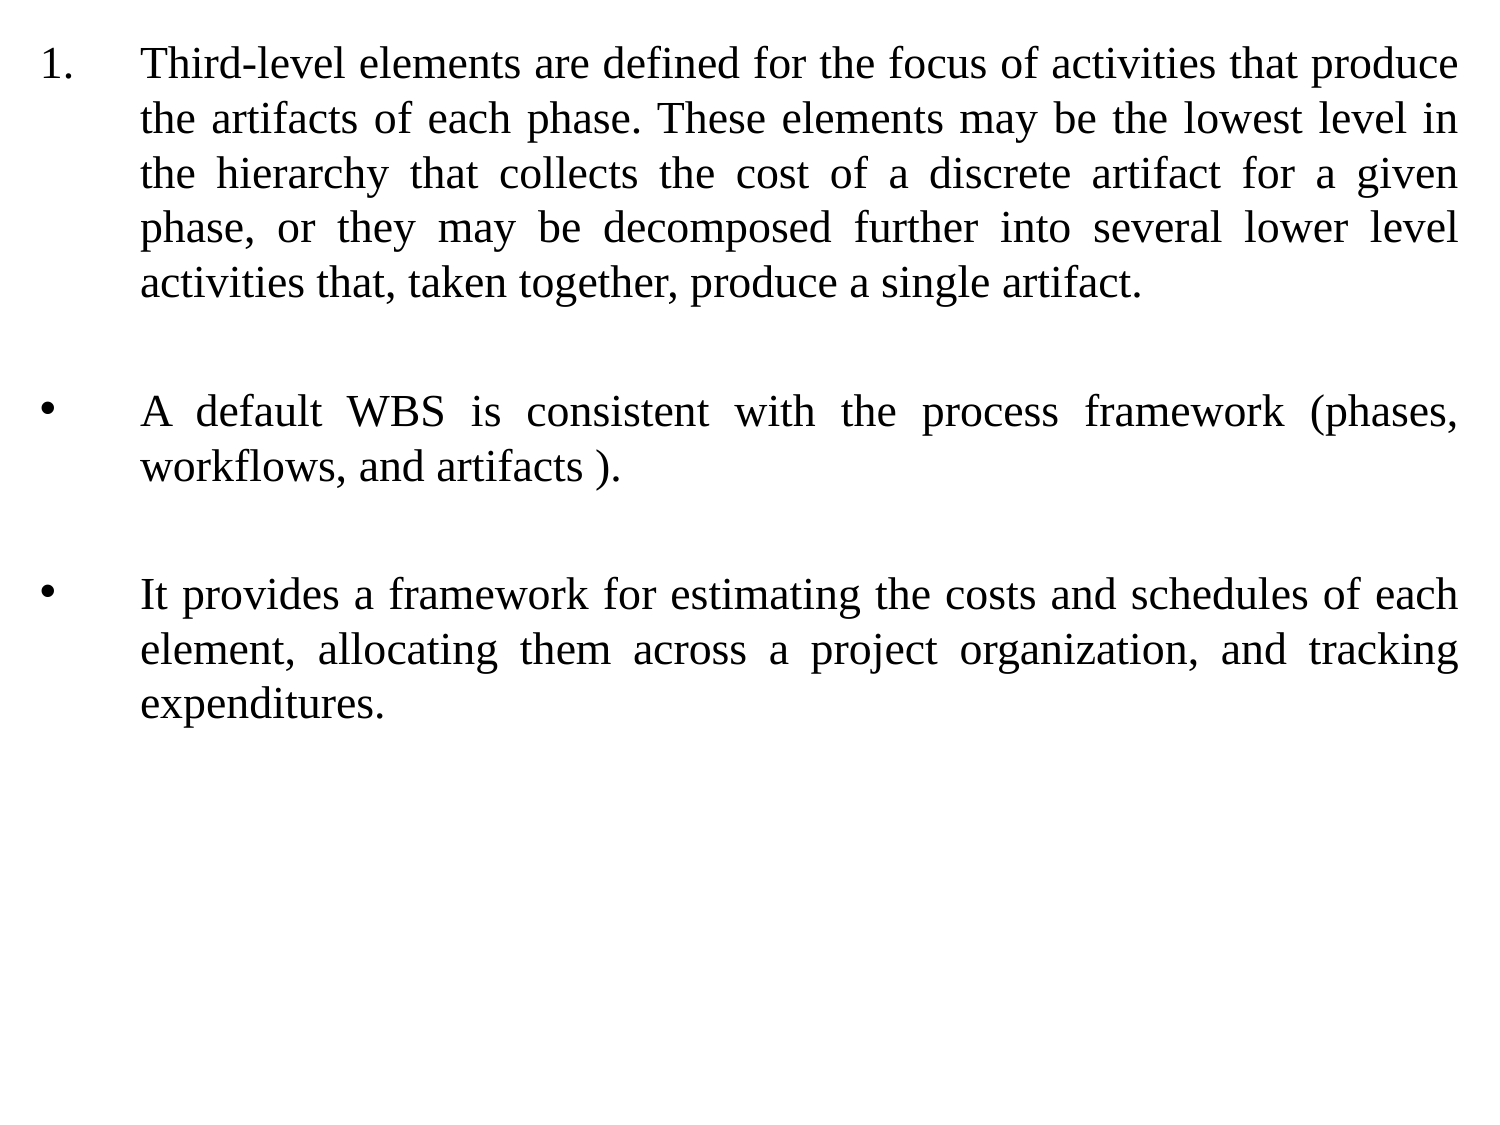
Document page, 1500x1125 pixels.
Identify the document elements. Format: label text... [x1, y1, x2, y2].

list Third-level elements are defined for the focus of activities that produce the artifacts of each phase. These elements may be the lowest level in the hierarchy that collects the cost of a discrete artifact for a given phase, or they may be decomposed further into several lower level activities that, taken together, produce a single artifact. A default WBS is consistent with the process framework (phases, workflows, and artifacts ). It provides a framework for estimating the costs and schedules of each element, allocating them across a project organization, and tracking expenditures. [24, 24, 1475, 1100]
